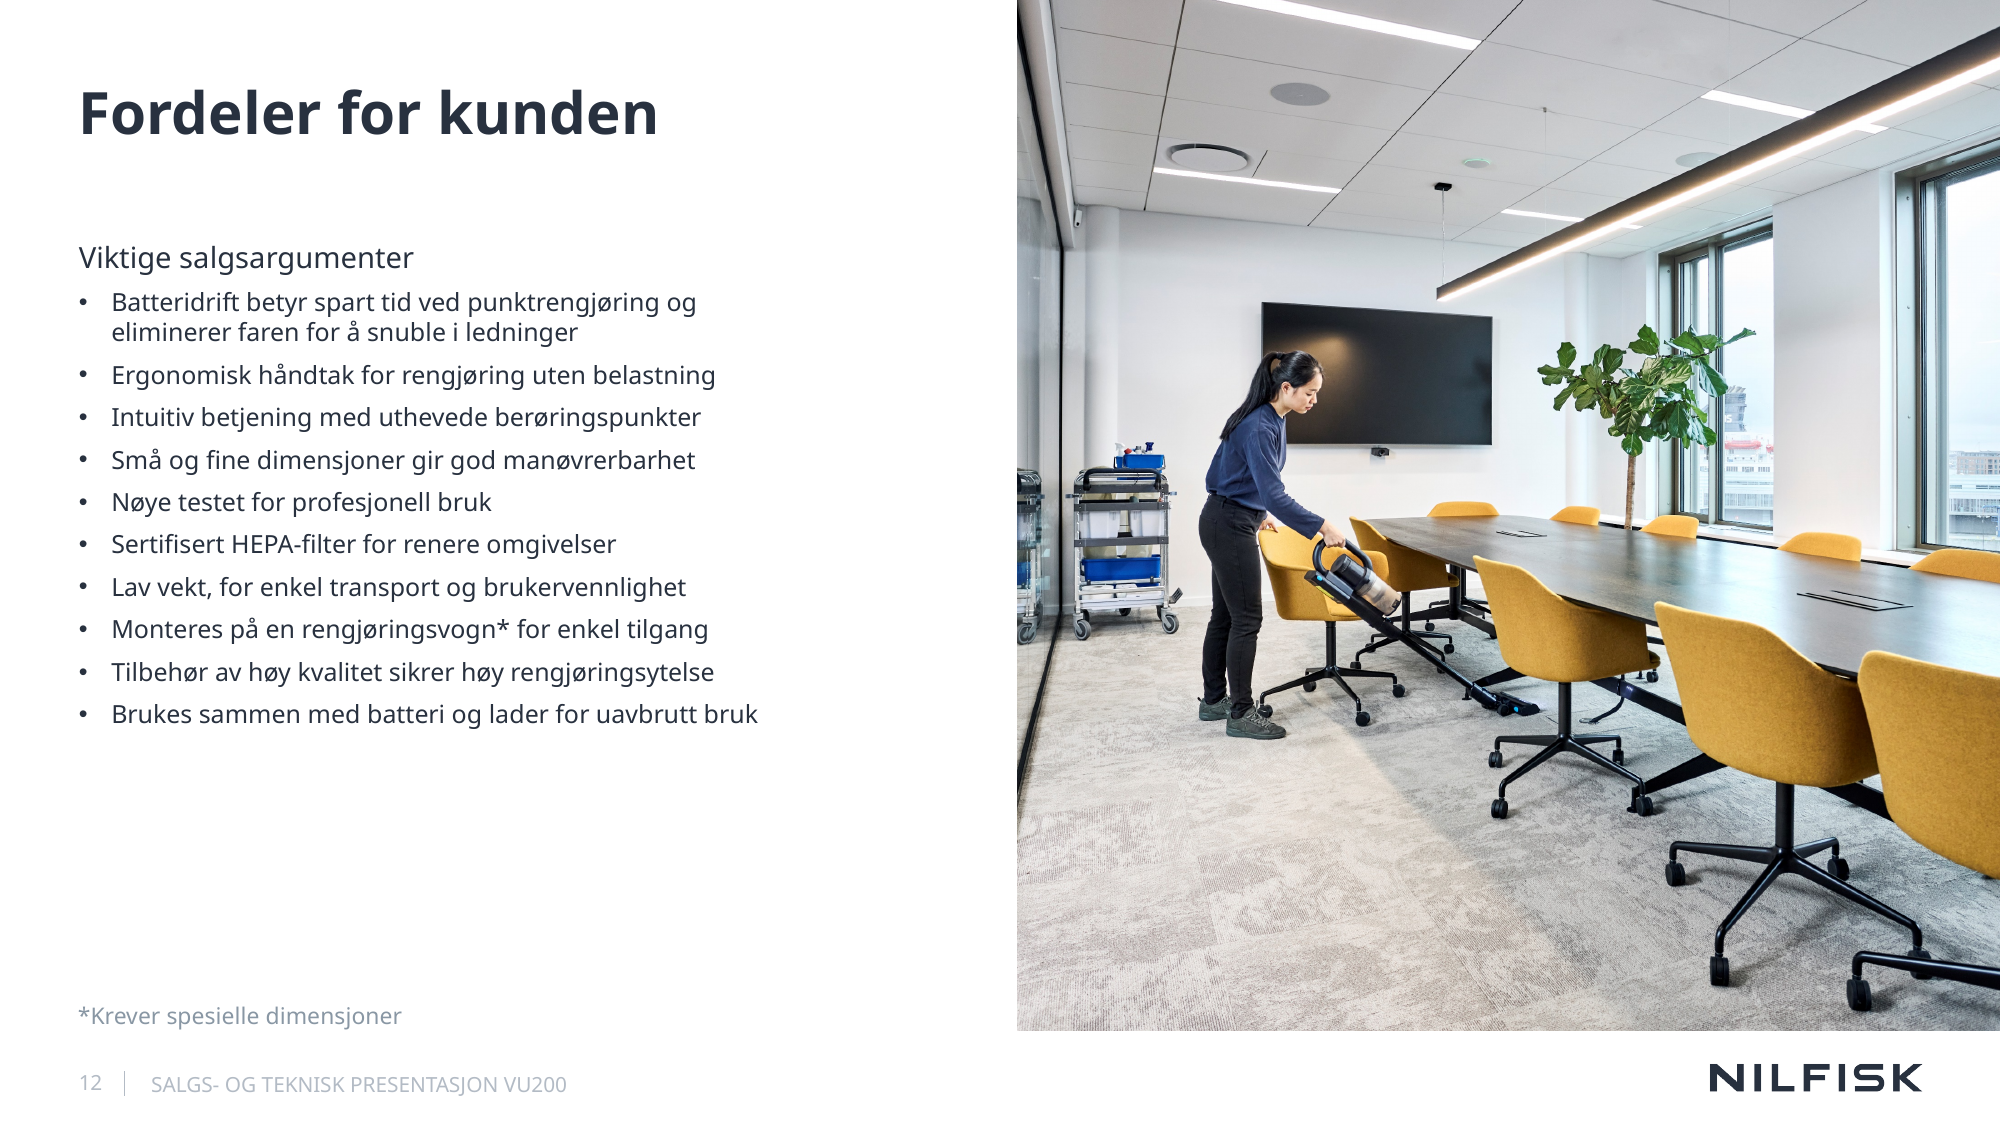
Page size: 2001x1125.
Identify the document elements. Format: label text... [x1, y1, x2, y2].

list Viktige salgsargumenter Batteridrift betyr spart tid ved punktrengjøring og eliminerer faren for å snuble i ledninger Ergonomisk håndtak for rengjøring uten belastning Intuitiv betjening med uthevede berøringspunkter Små og fine dimensjoner gir god manøvrerbarhet Nøye testet for profesjonell bruk Sertifisert HEPA-filter for renere omgivelser Lav vekt, for enkel transport og brukervennlighet Monteres på en rengjøringsvogn* for enkel tilgang Tilbehør av høy kvalitet sikrer høy rengjøringsytelse Brukes sammen med batteri og lader for uavbrutt bruk [78, 232, 805, 755]
title Fordeler for kunden [78, 81, 1017, 145]
picture [1017, 0, 2000, 1125]
slide_number 12 [78, 1071, 123, 1097]
text_box *Krever spesielle dimensjoner [78, 1001, 1017, 1029]
footer SALGS- OG TEKNISK PRESENTASJON VU200 [151, 1071, 632, 1097]
